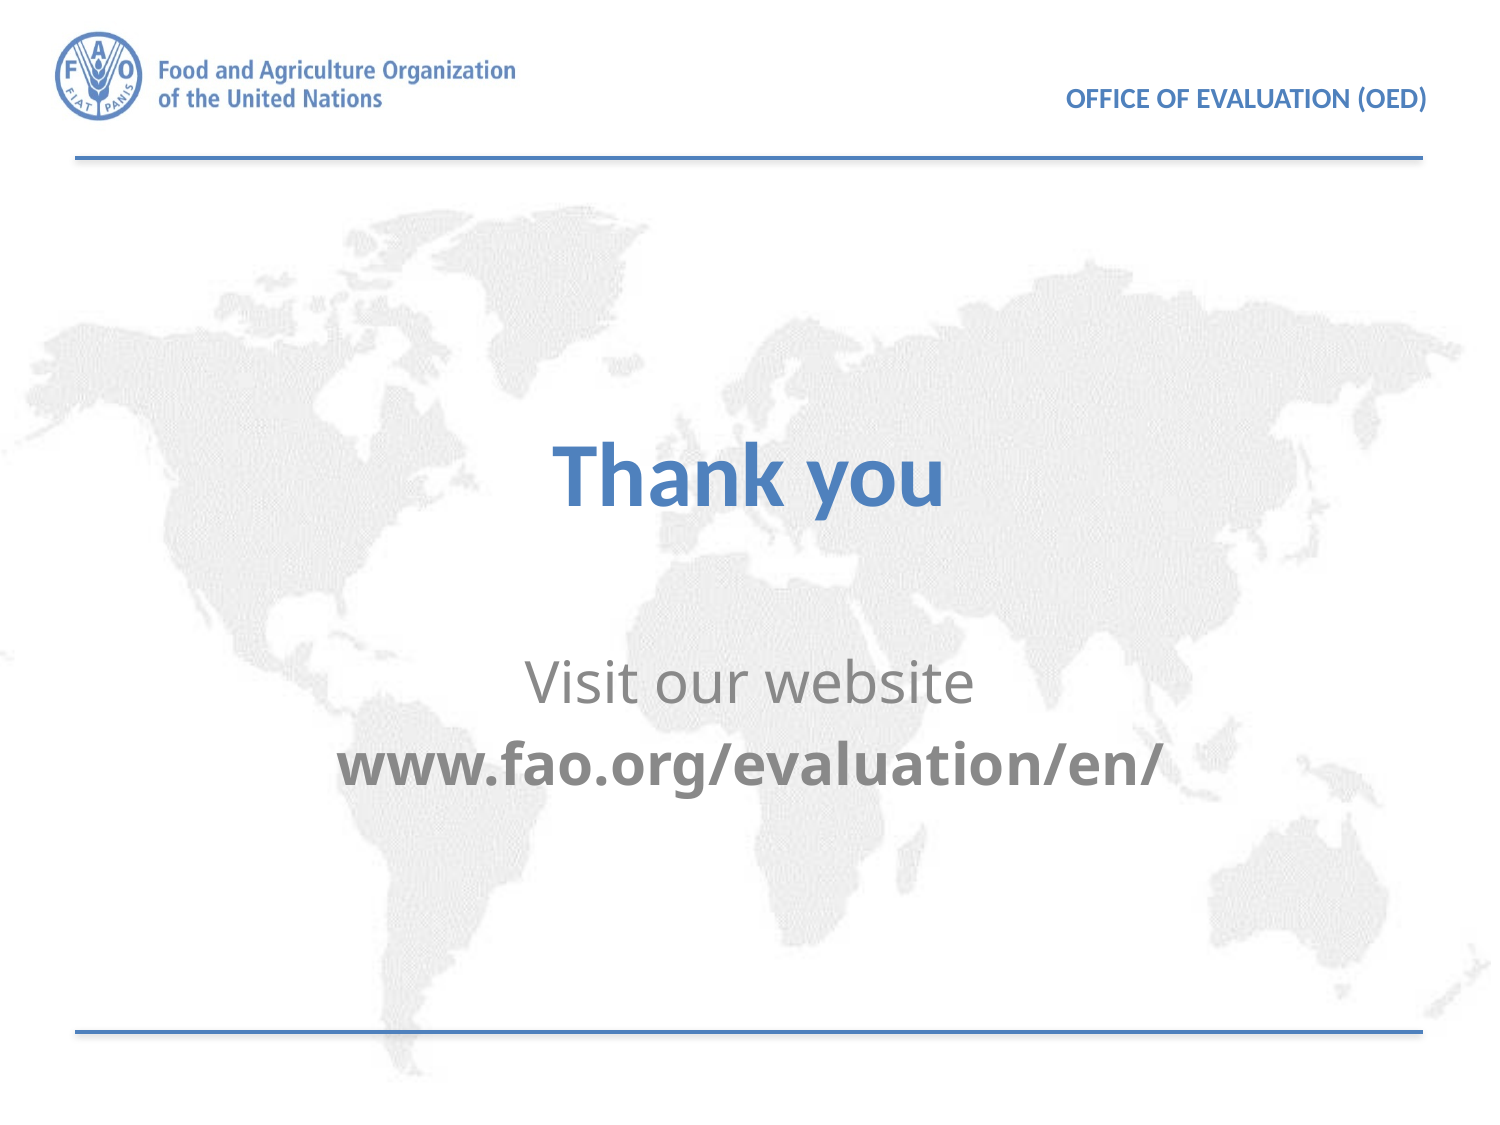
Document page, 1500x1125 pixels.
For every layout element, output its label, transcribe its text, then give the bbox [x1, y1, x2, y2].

subtitle Visit our website www.fao.org/evaluation/en/ [225, 637, 1275, 876]
picture [0, 0, 1491, 1125]
title Thank you [112, 349, 1388, 591]
